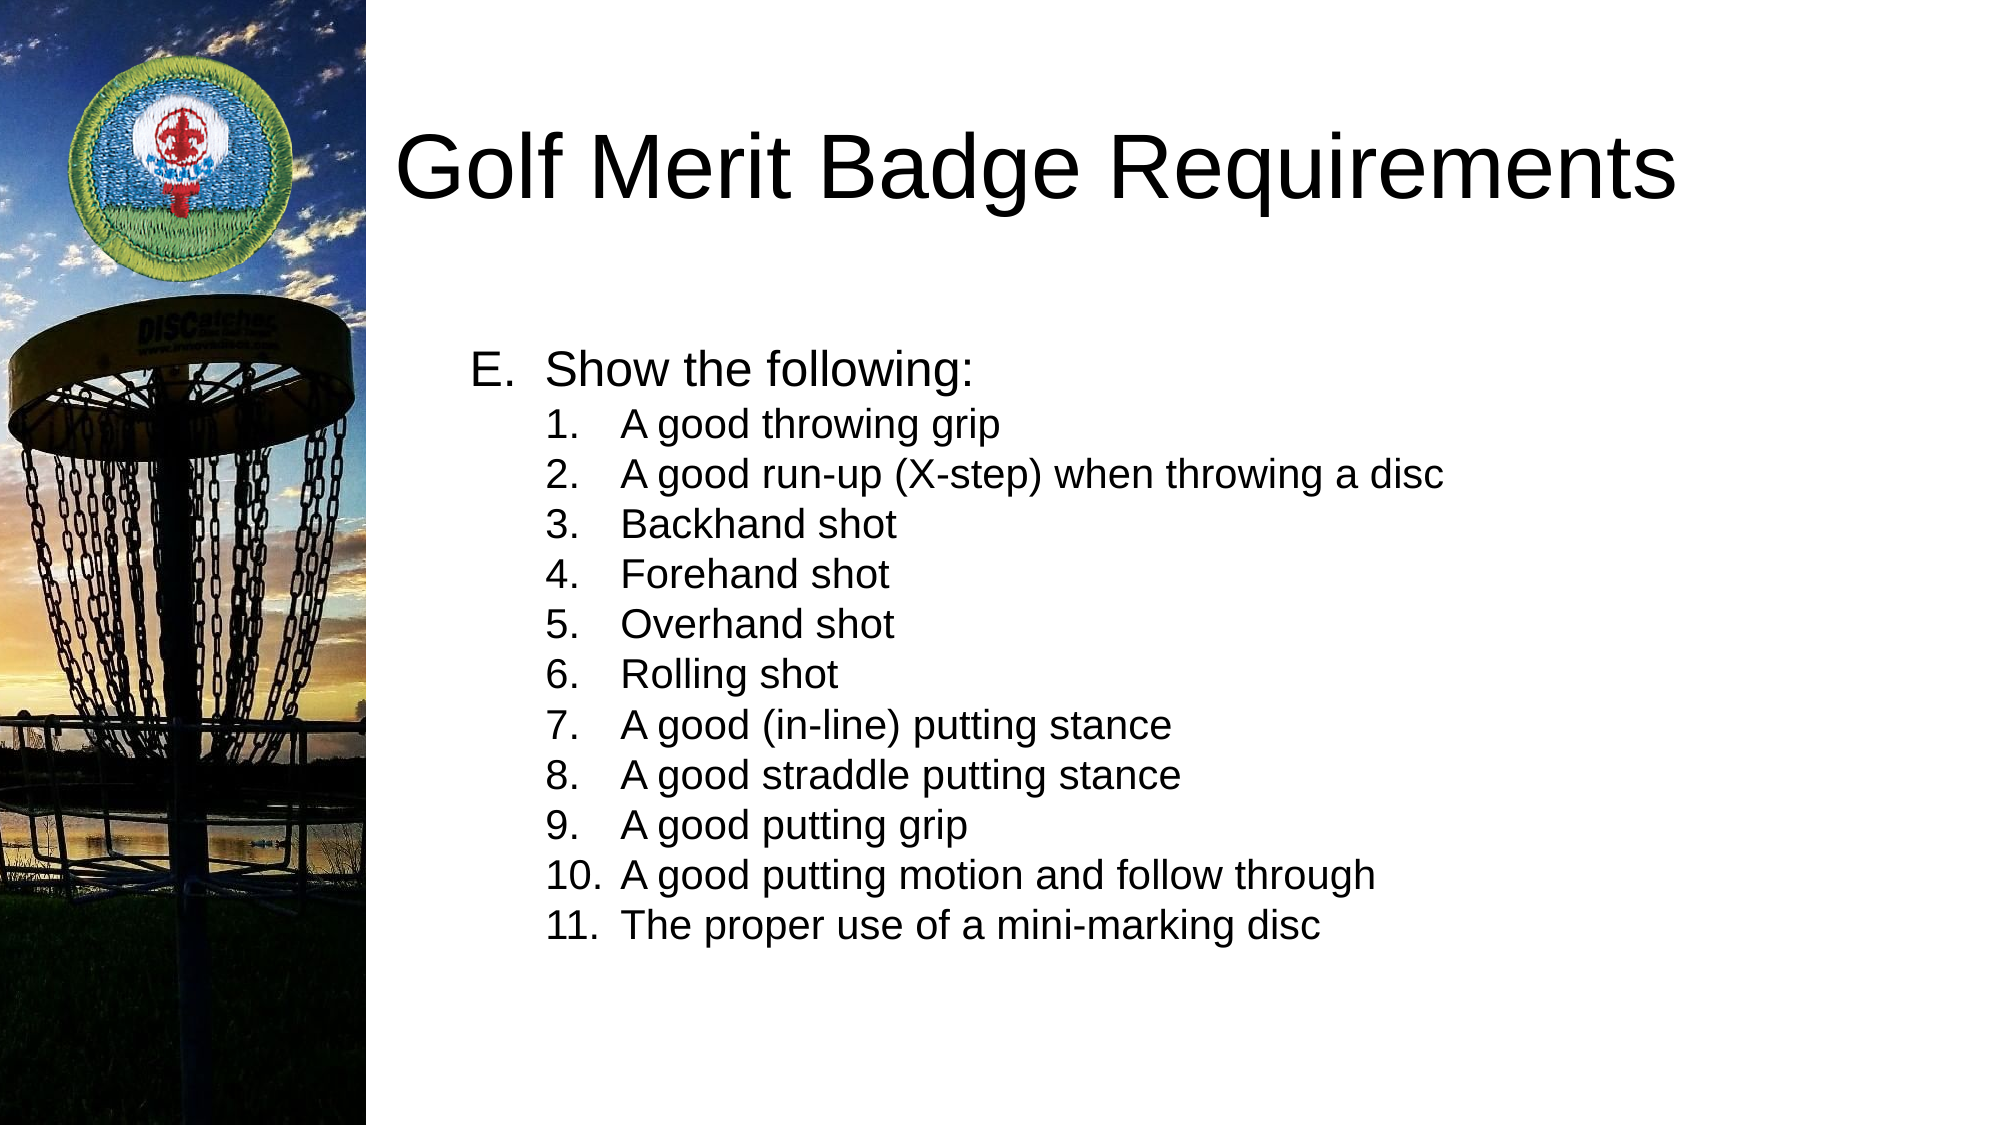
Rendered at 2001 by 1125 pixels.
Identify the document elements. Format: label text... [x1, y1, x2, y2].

list Show the following: A good throwing grip A good run-up (X-step) when throwing a disc Backhand shot Forehand shot Overhand shot Rolling shot A good (in-line) putting stance A good straddle putting stance A good putting grip A good putting motion and follow through The proper use of a mini-marking disc [379, 299, 1863, 1014]
picture [0, 0, 366, 1125]
title Golf Merit Badge Requirements [379, 59, 1863, 278]
